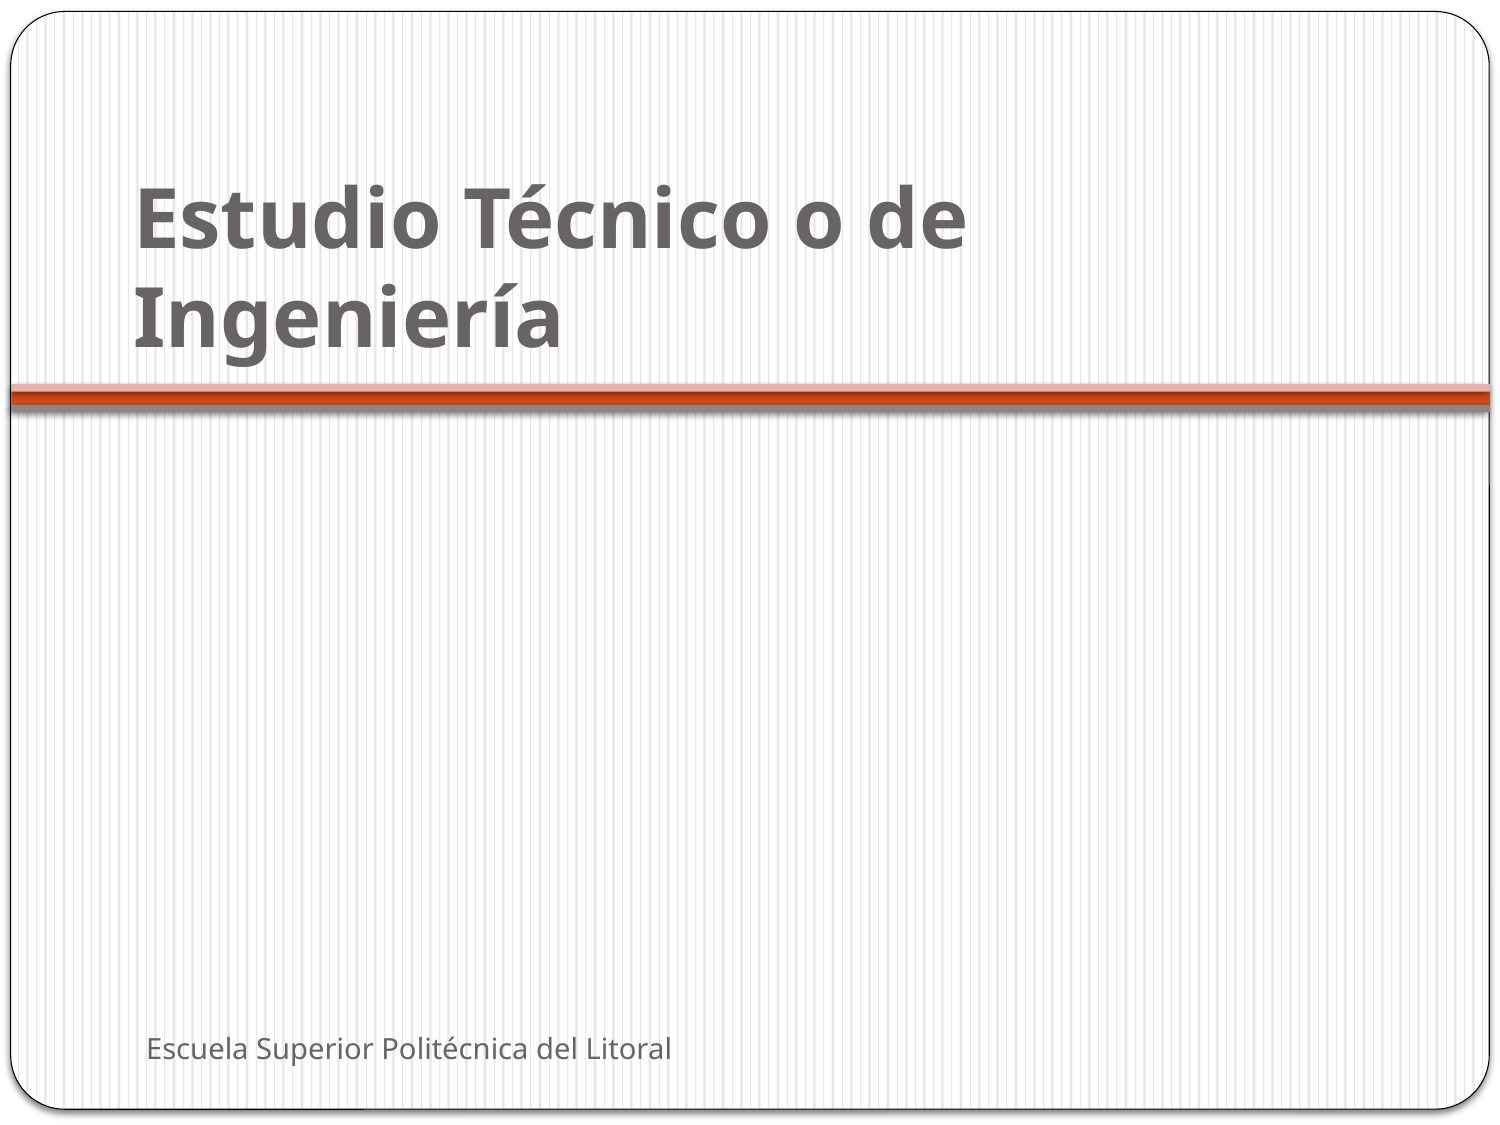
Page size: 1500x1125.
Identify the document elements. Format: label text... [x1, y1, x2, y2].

footer Escuela Superior Politécnica del Litoral [131, 1012, 788, 1088]
title Estudio Técnico o de Ingeniería [118, 156, 1394, 380]
